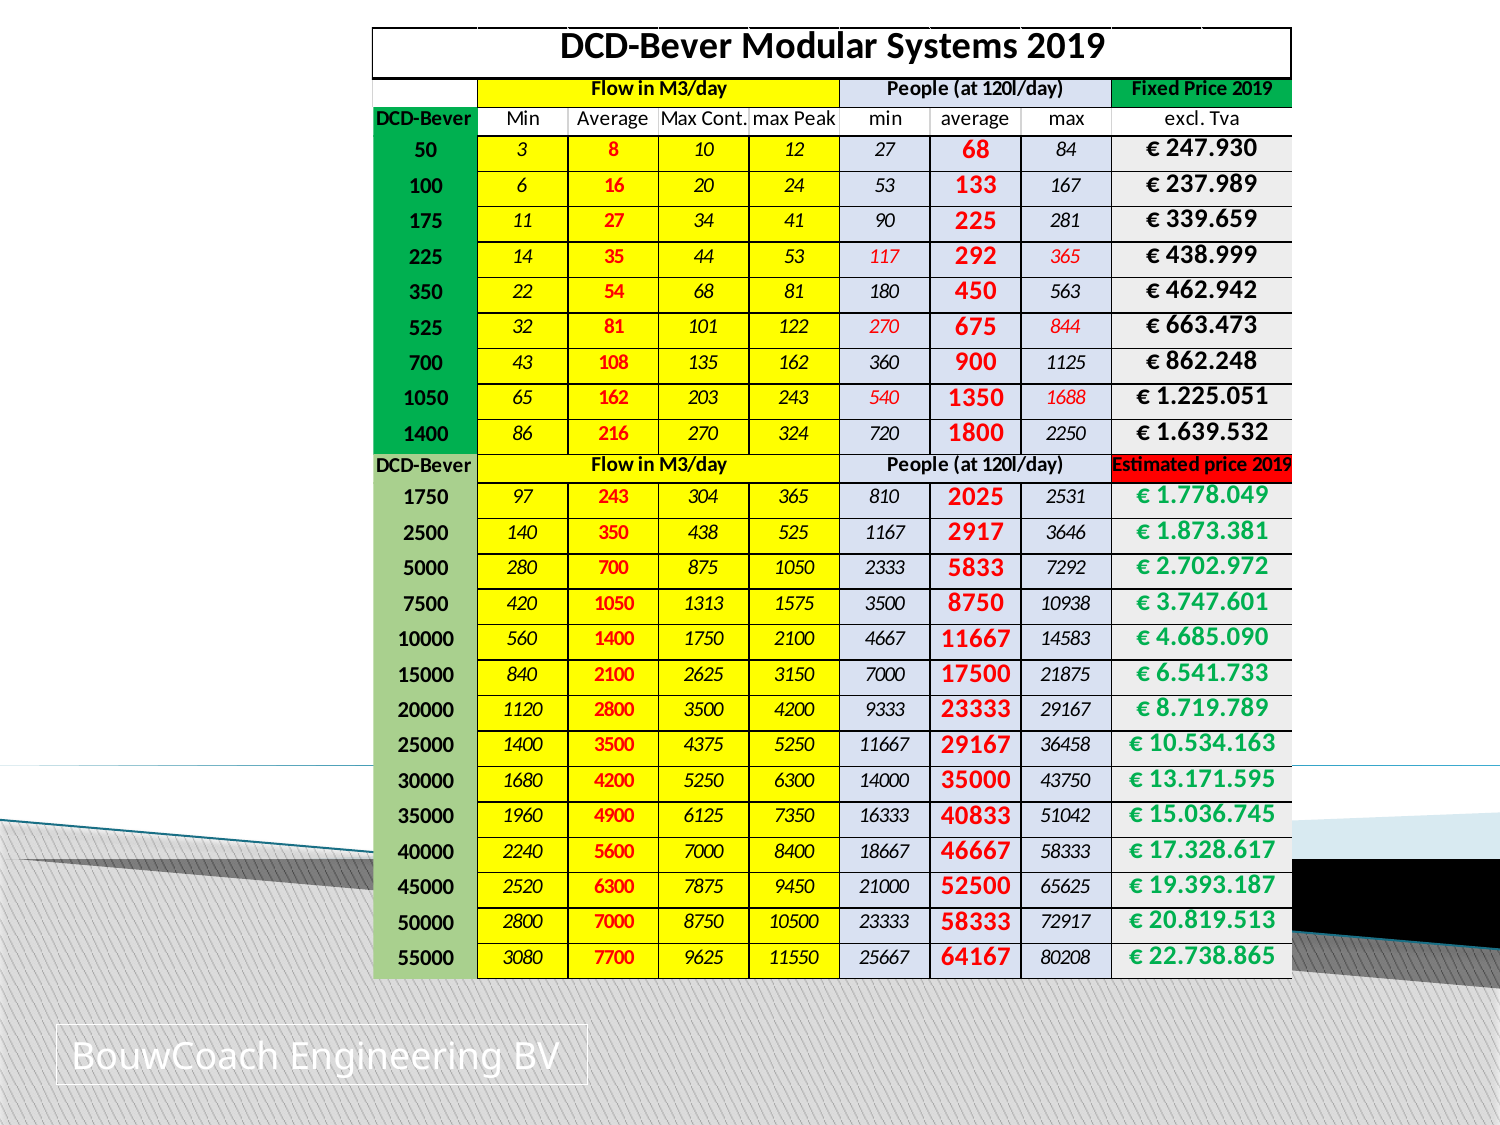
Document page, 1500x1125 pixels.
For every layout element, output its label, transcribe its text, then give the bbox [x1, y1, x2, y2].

picture [5, 27, 1500, 989]
text_box BouwCoach Engineering BV [56, 1024, 588, 1085]
